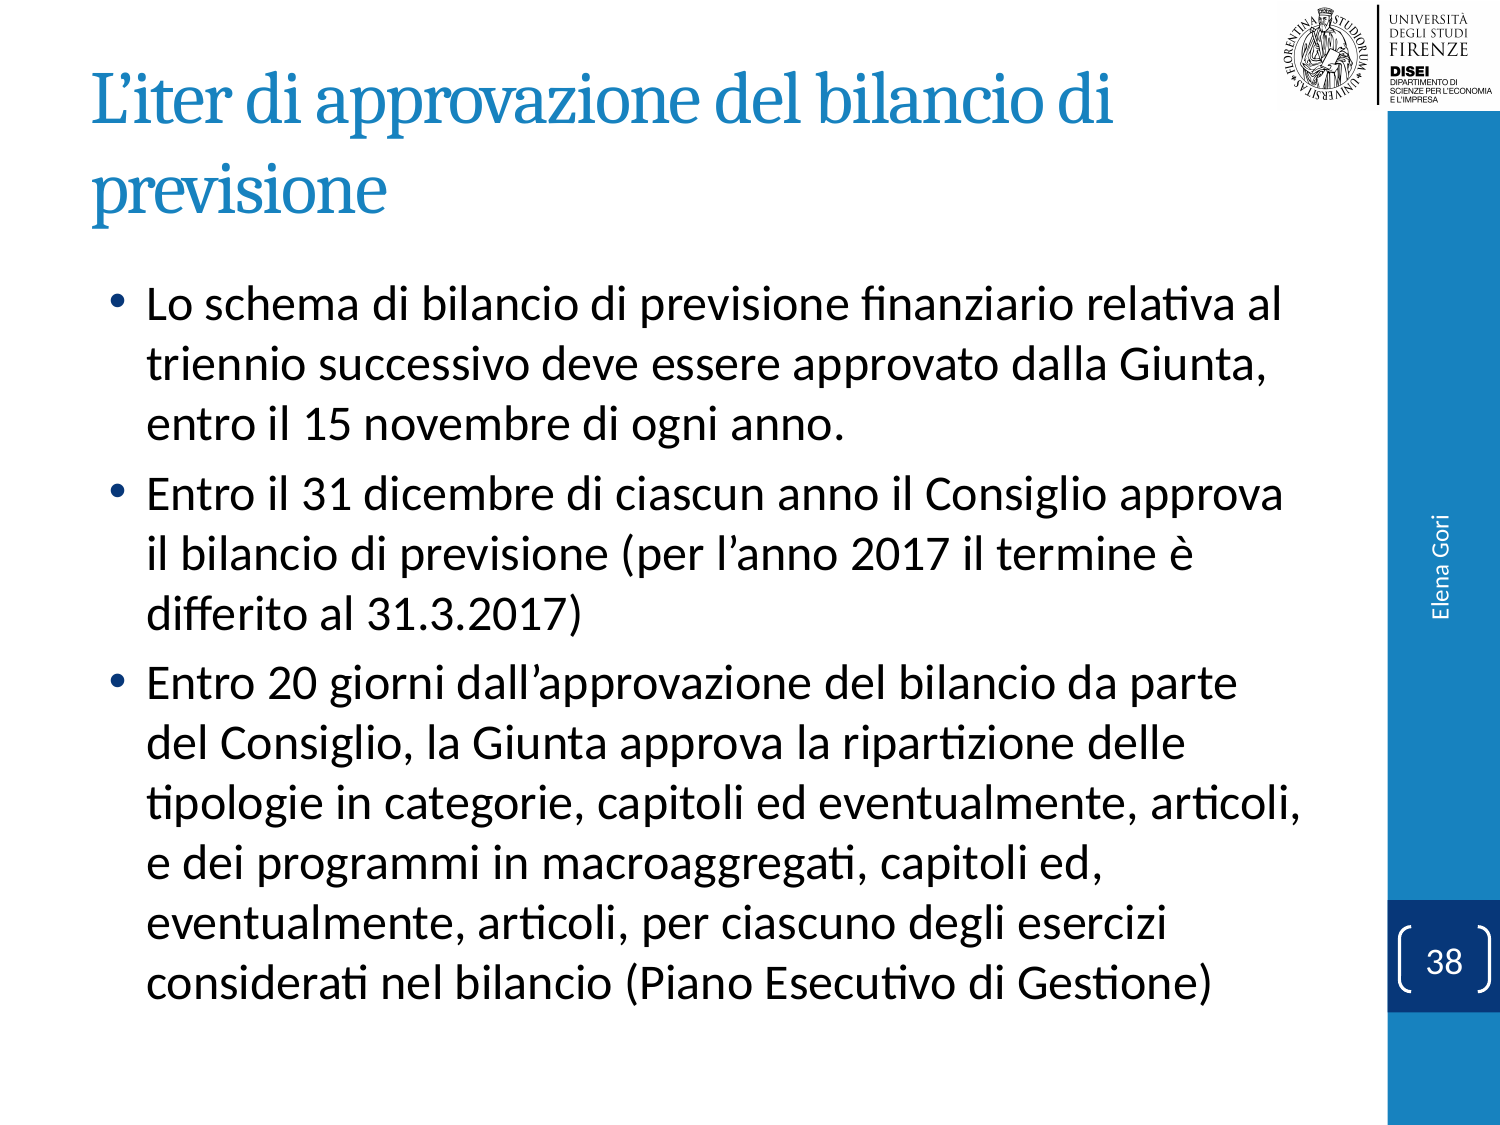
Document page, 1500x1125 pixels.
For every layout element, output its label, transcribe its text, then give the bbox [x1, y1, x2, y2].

slide_number 38 [1397, 925, 1492, 994]
footer Elena Gori [1408, 500, 1469, 889]
title L’iter di approvazione del bilancio di previsione [75, 45, 1325, 233]
picture [1277, 1, 1500, 111]
list Lo schema di bilancio di previsione finanziario relativa al triennio successivo deve essere approvato dalla Giunta, entro il 15 novembre di ogni anno. Entro il 31 dicembre di ciascun anno il Consiglio approva il bilancio di previsione (per l’anno 2017 il termine è differito al 31.3.2017) Entro 20 giorni dall’approvazione del bilancio da parte del Consiglio, la Giunta approva la ripartizione delle tipologie in categorie, capitoli ed eventualmente, articoli, e dei programmi in macroaggregati, capitoli ed, eventualmente, articoli, per ciascuno degli esercizi considerati nel bilancio (Piano Esecutivo di Gestione) [75, 262, 1325, 1050]
